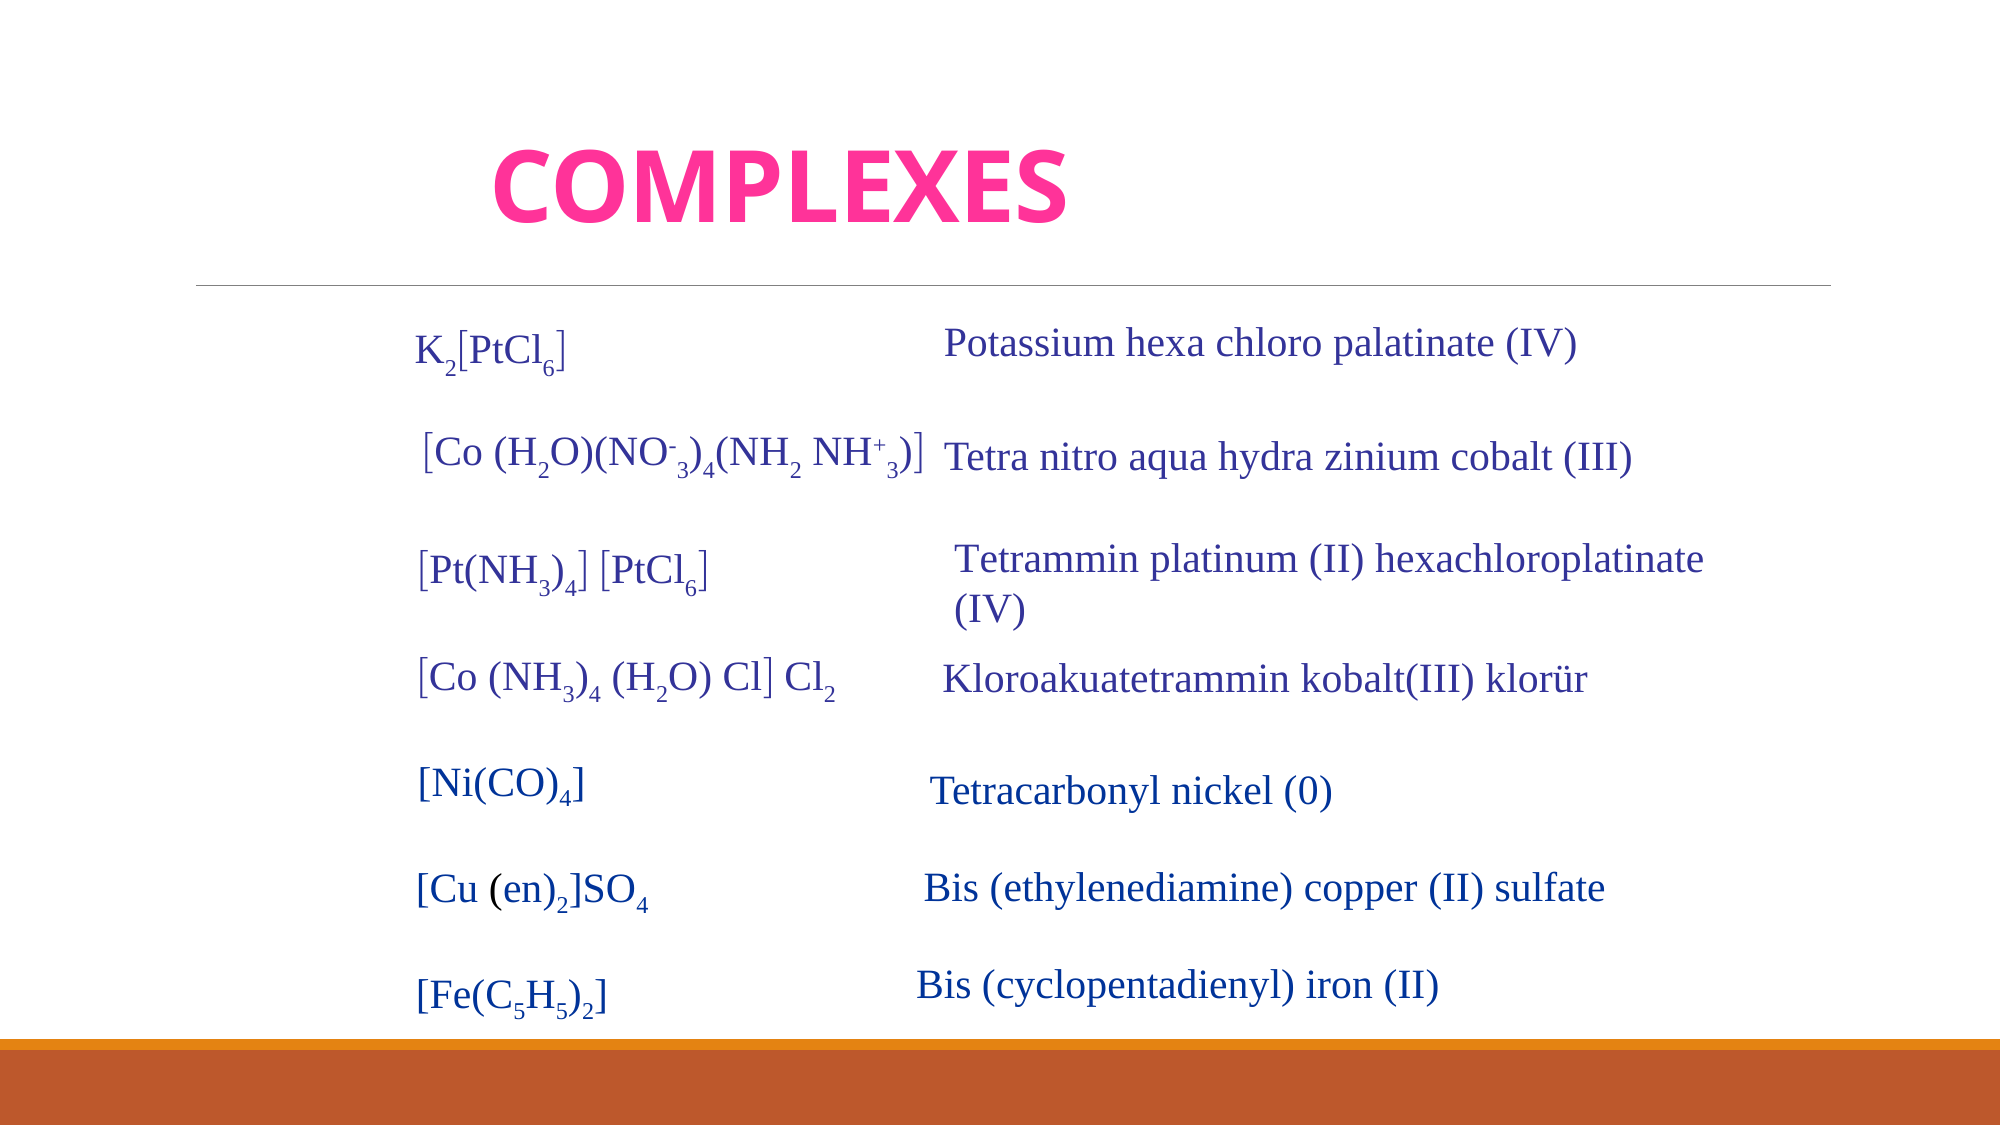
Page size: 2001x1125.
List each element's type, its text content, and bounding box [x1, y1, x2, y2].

text_box COMPLEXES [474, 112, 1550, 250]
text_box Co (NH3)4 (H2O) Cl Cl2 [402, 641, 953, 715]
text_box Tetrammin platinum (II) hexachloroplatinate (IV) [939, 523, 1750, 639]
text_box Tetra nitro aqua hydra zinium cobalt (III) [929, 420, 1663, 486]
text_box [Cu (en)2]SO4 [401, 853, 817, 926]
text_box [Fe(C5H5)2] [401, 959, 817, 1032]
text_box Potassium hexa chloro palatinate (IV) [929, 307, 1593, 373]
text_box [Ni(CO)4] [402, 747, 818, 819]
text_box Kloroakuatetrammin kobalt(III) klorür [927, 642, 1686, 708]
text_box Tetracarbonyl nickel (0) [914, 755, 1608, 821]
text_box Bis (ethylenediamine) copper (II) sulfate [898, 852, 1650, 918]
list K2PtCl6 [414, 314, 702, 416]
text_box Bis (cyclopentadienyl) iron (II) [901, 949, 1814, 1015]
text_box Pt(NH3)4 PtCl6 [402, 534, 811, 609]
text_box Co (H2O)(NO-3)4(NH2 NH+3) [407, 416, 1083, 491]
